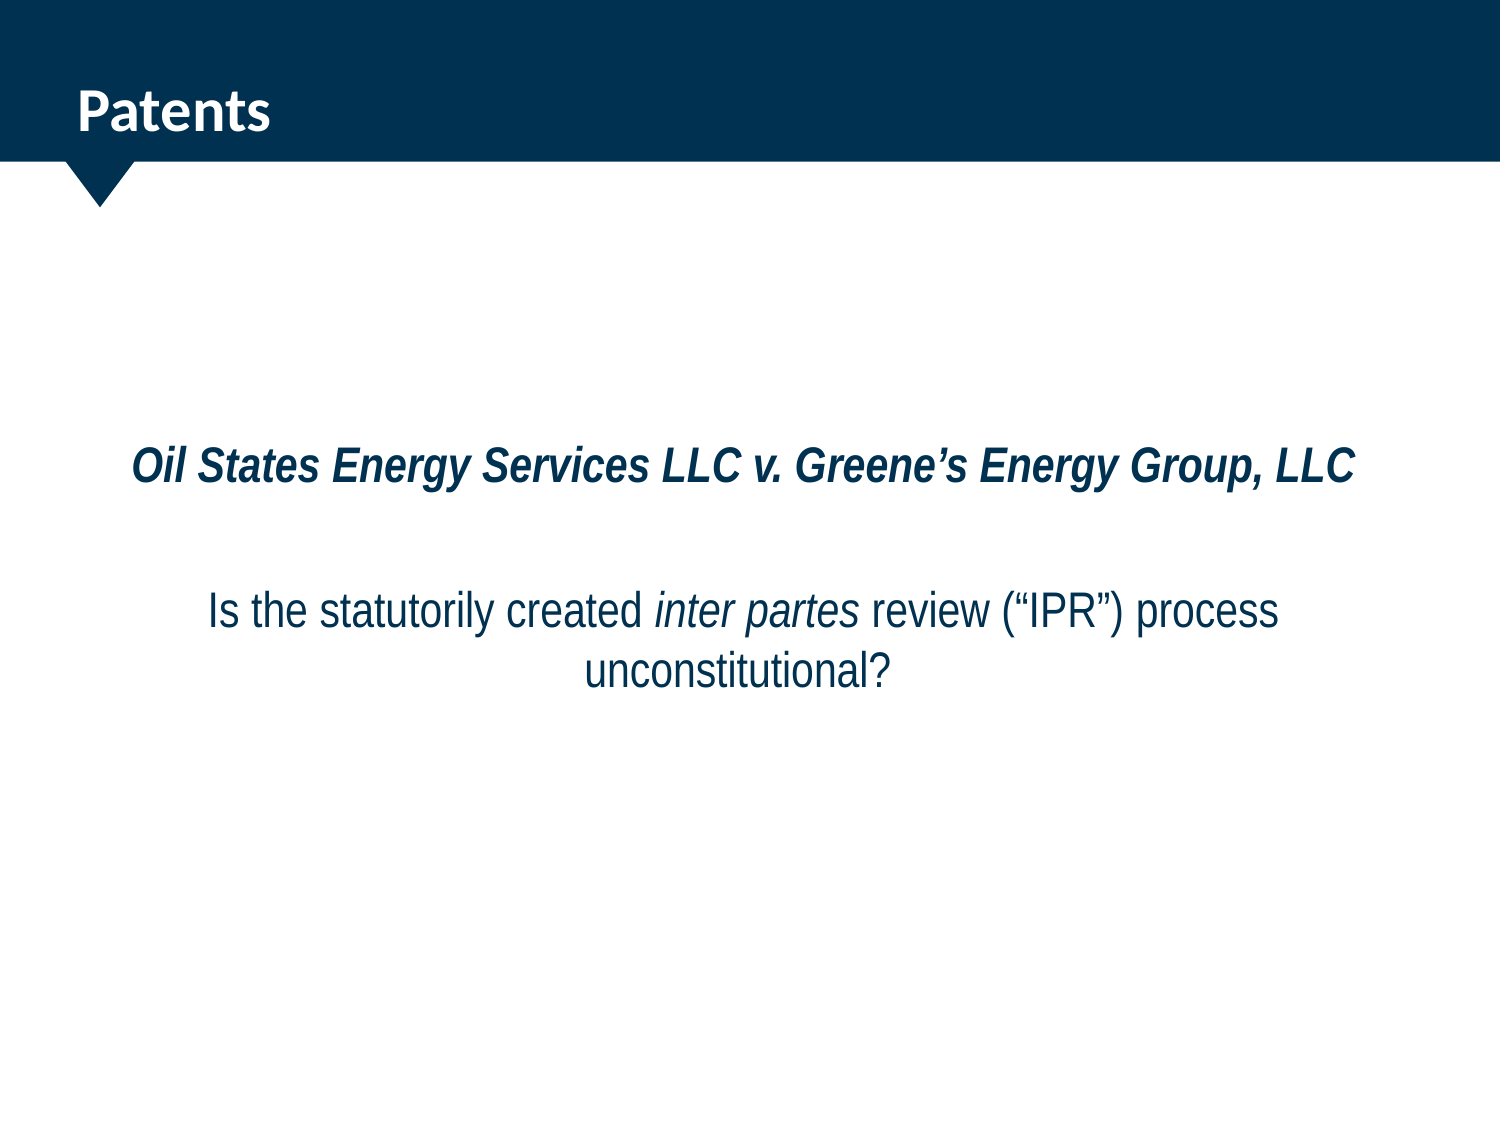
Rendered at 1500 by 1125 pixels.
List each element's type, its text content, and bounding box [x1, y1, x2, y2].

title Patents [62, 9, 1428, 153]
list Oil States Energy Services LLC v. Greene’s Energy Group, LLC Is the statutorily created inter partes review (“IPR”) process unconstitutional? [68, 207, 1419, 1023]
